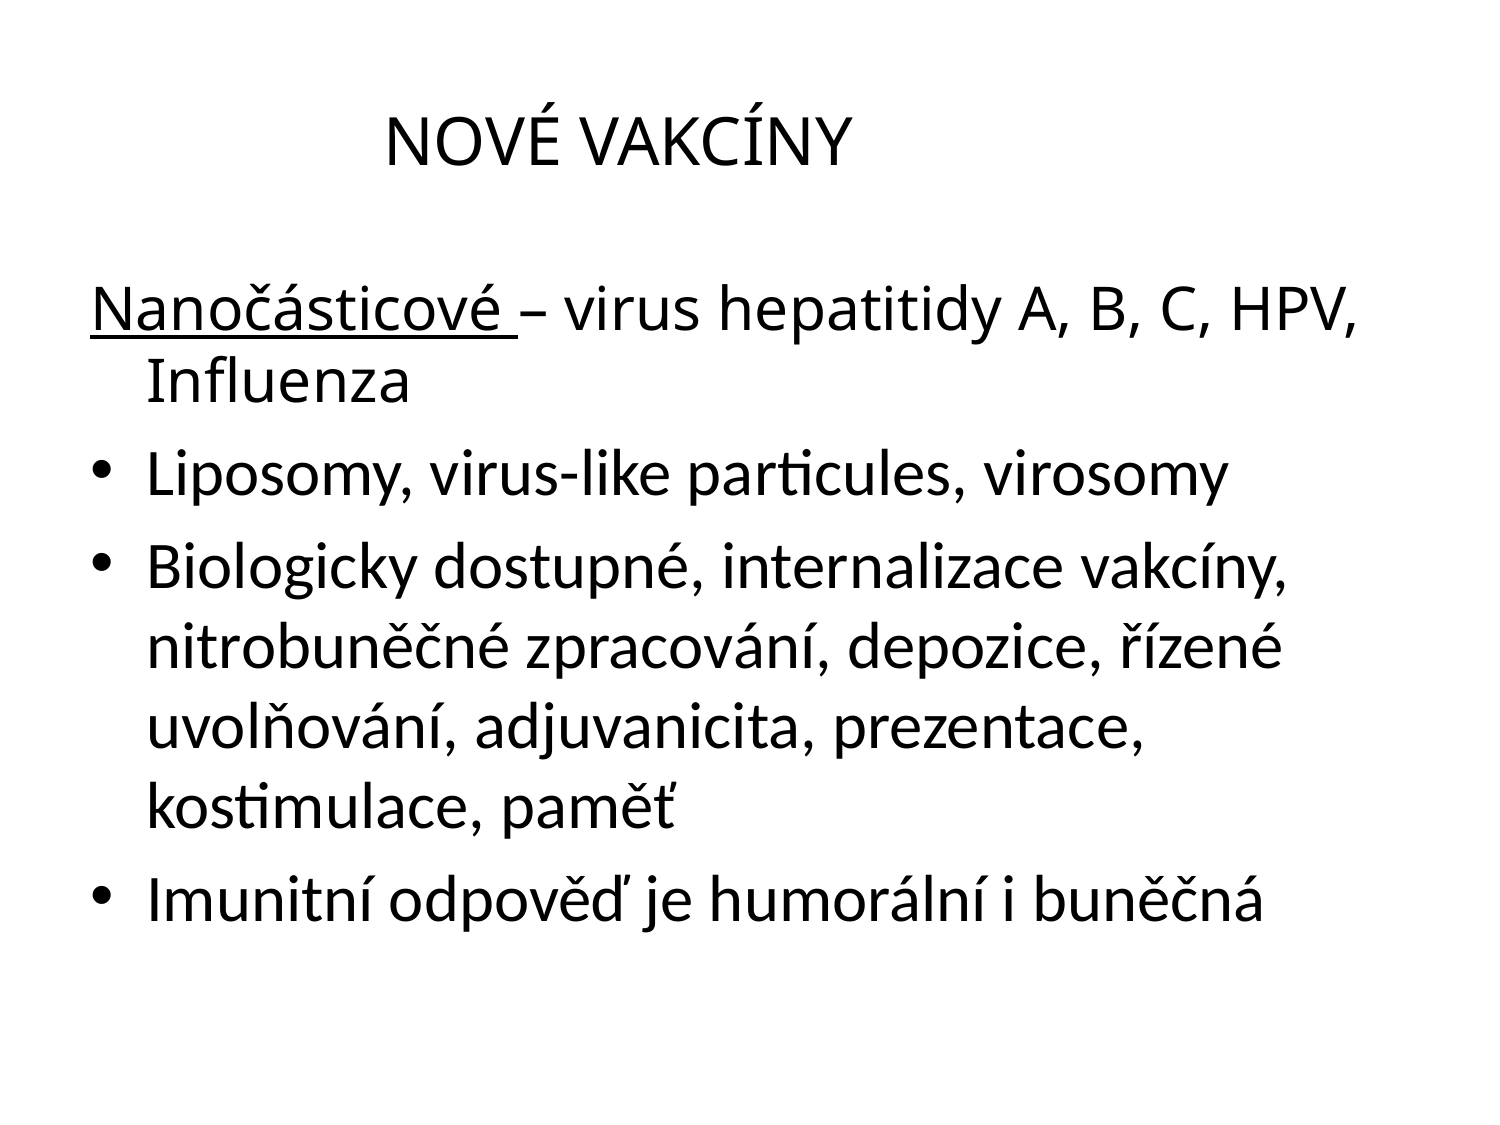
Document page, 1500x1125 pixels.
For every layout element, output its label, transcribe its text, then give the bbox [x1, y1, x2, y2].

list Nanočásticové – virus hepatitidy A, B, C, HPV, Influenza Liposomy, virus-like particules, virosomy Biologicky dostupné, internalizace vakcíny, nitrobuněčné zpracování, depozice, řízené uvolňování, adjuvanicita, prezentace, kostimulace, paměť Imunitní odpověď je humorální i buněčná [75, 262, 1425, 1005]
title NOVÉ VAKCÍNY [75, 45, 1425, 233]
